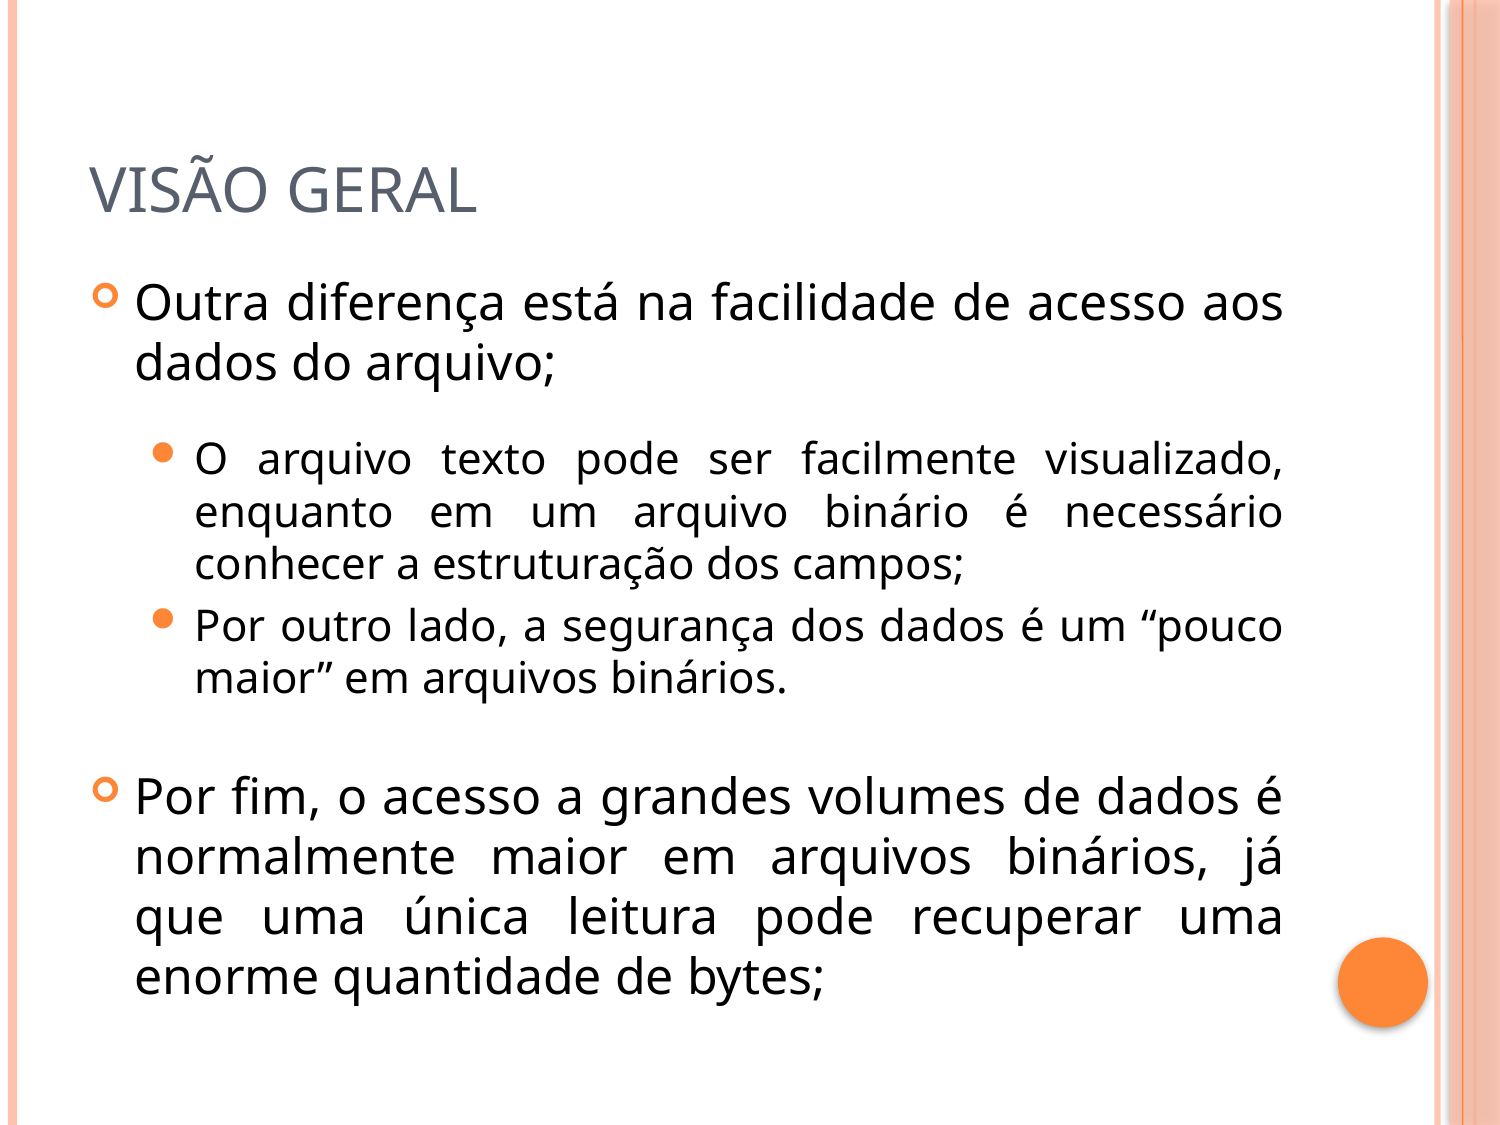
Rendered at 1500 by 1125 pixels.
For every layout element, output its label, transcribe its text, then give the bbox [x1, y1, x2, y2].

list Outra diferença está na facilidade de acesso aos dados do arquivo; O arquivo texto pode ser facilmente visualizado, enquanto em um arquivo binário é necessário conhecer a estruturação dos campos; Por outro lado, a segurança dos dados é um “pouco maior” em arquivos binários. Por fim, o acesso a grandes volumes de dados é normalmente maior em arquivos binários, já que uma única leitura pode recuperar uma enorme quantidade de bytes; [75, 262, 1300, 1062]
title Visão Geral [75, 45, 1300, 233]
